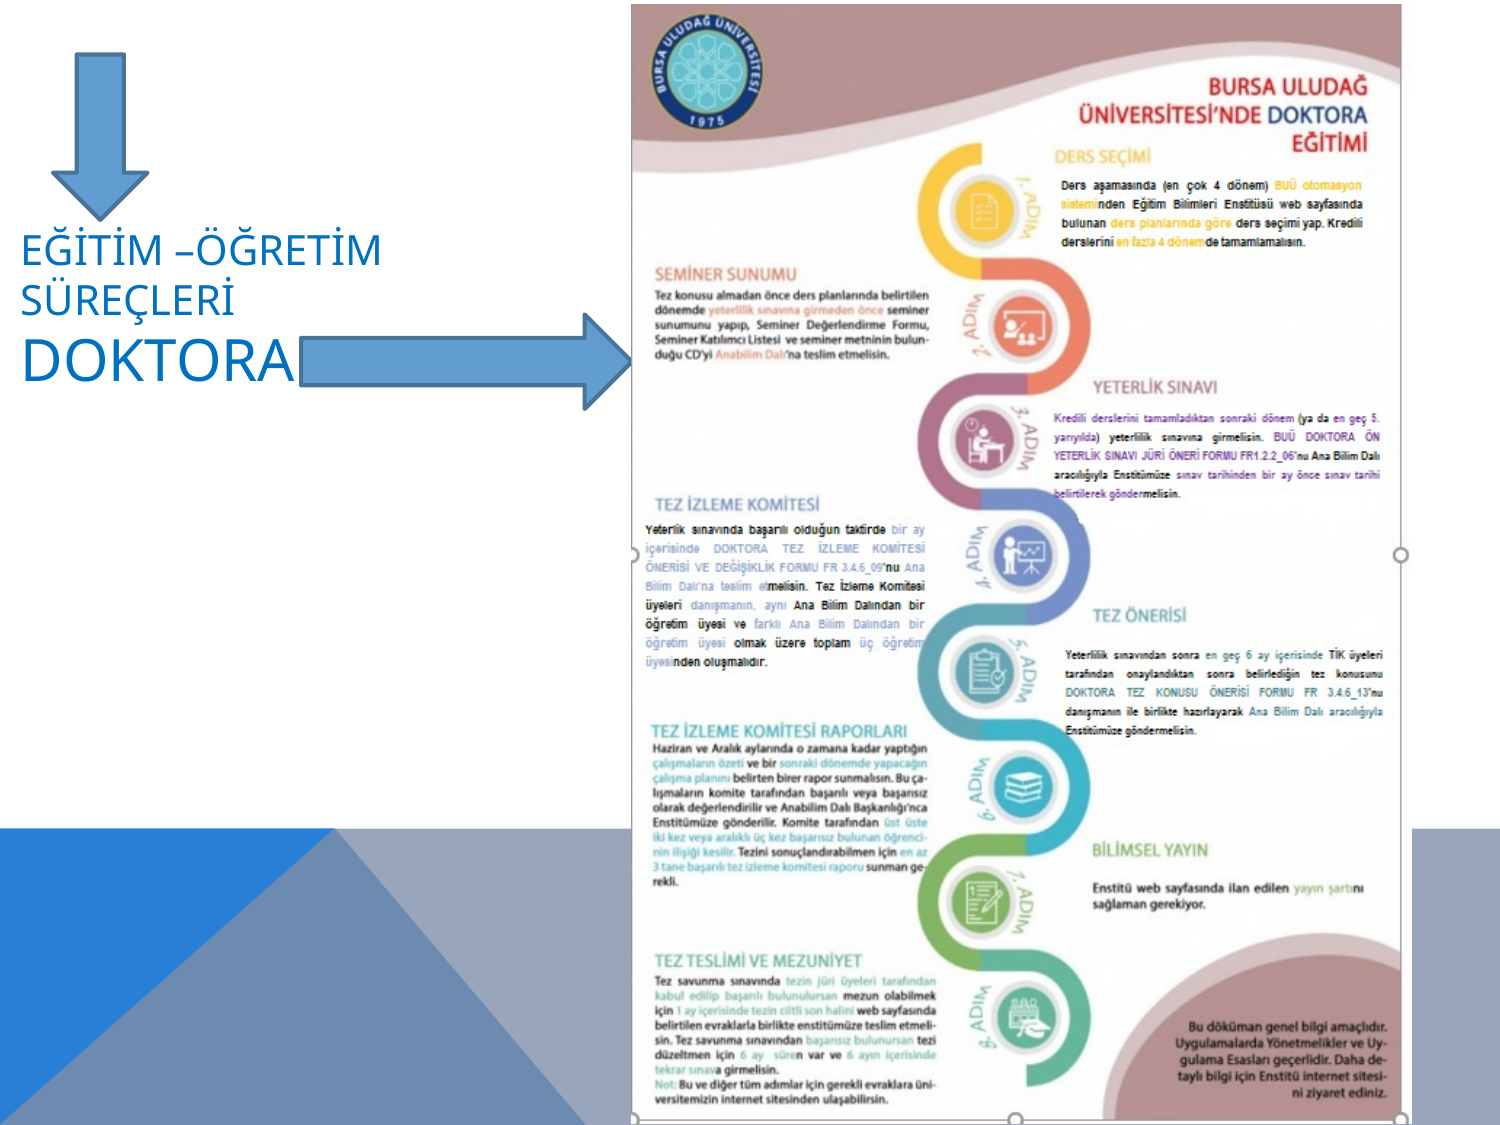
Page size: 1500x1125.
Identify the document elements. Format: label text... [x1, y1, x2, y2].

title Eğİtİm –öğretİm süreçlerİ doktora [5, 113, 550, 504]
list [631, 4, 1412, 1125]
text_box [51, 52, 150, 222]
text_box [299, 312, 626, 411]
